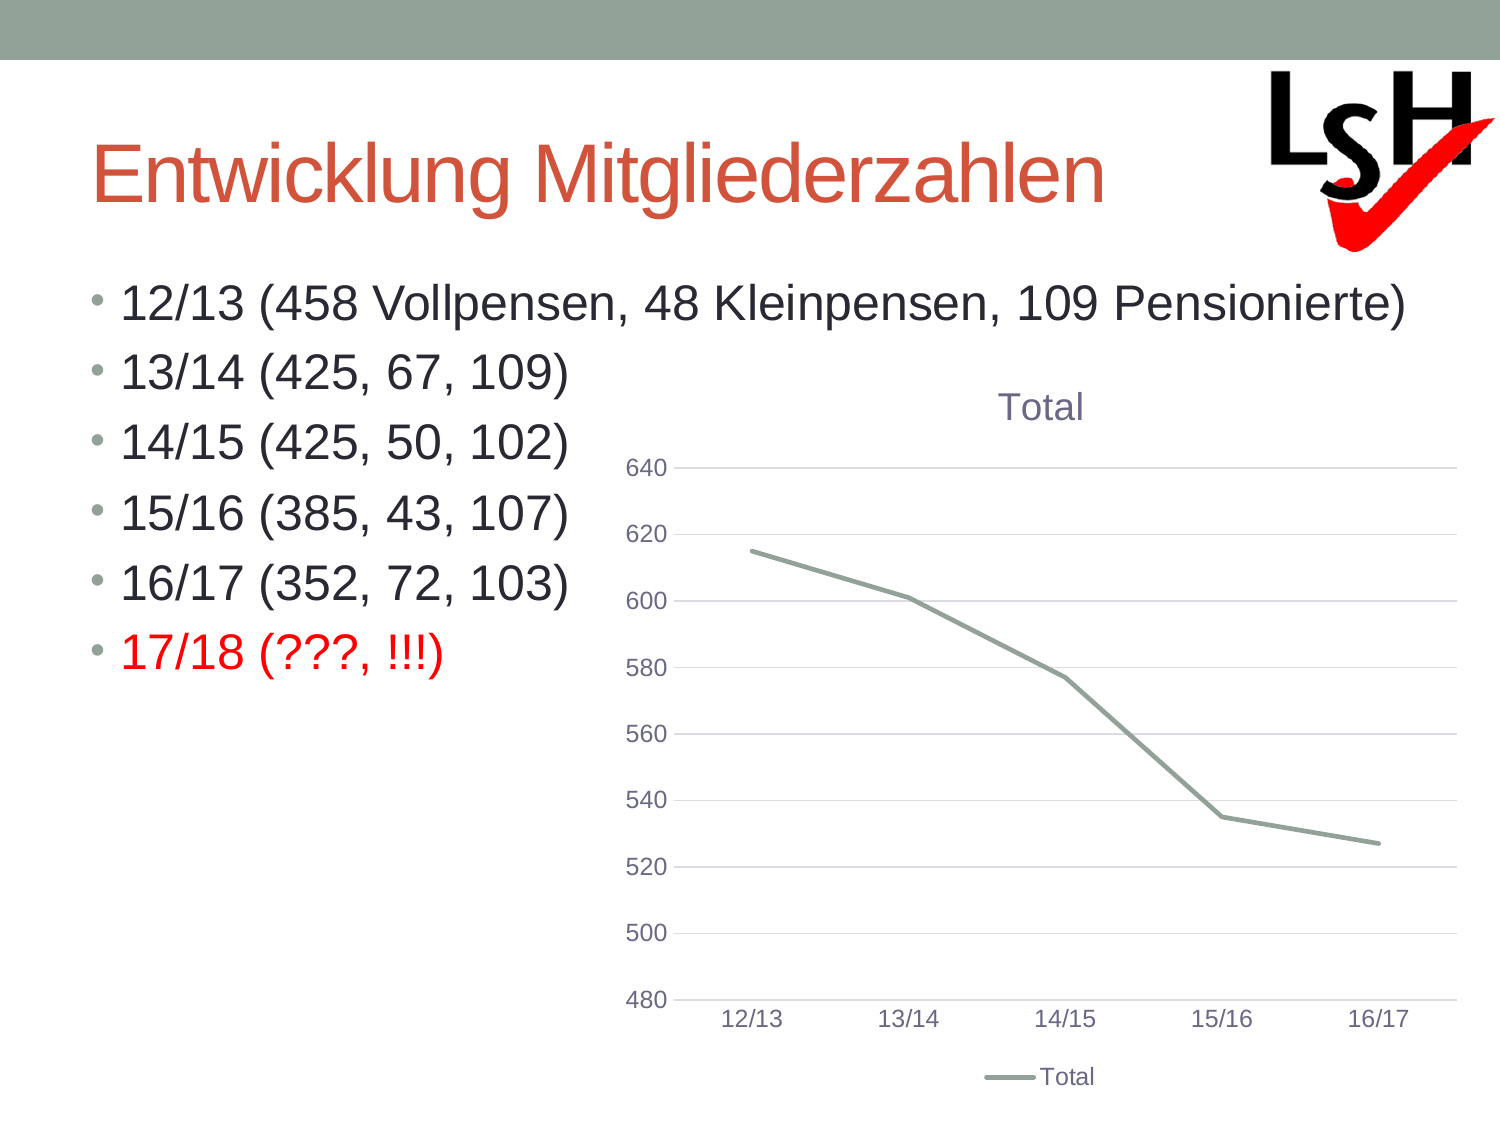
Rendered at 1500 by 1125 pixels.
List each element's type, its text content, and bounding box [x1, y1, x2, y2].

chart [608, 349, 1475, 1097]
picture [1258, 64, 1498, 258]
list 12/13 (458 Vollpensen, 48 Kleinpensen, 109 Pensionierte) 13/14 (425, 67, 109) 14/15 (425, 50, 102) 15/16 (385, 43, 107) 16/17 (352, 72, 103) 17/18 (???, !!!) [75, 262, 1447, 1063]
title Entwicklung Mitgliederzahlen [75, 87, 1255, 250]
